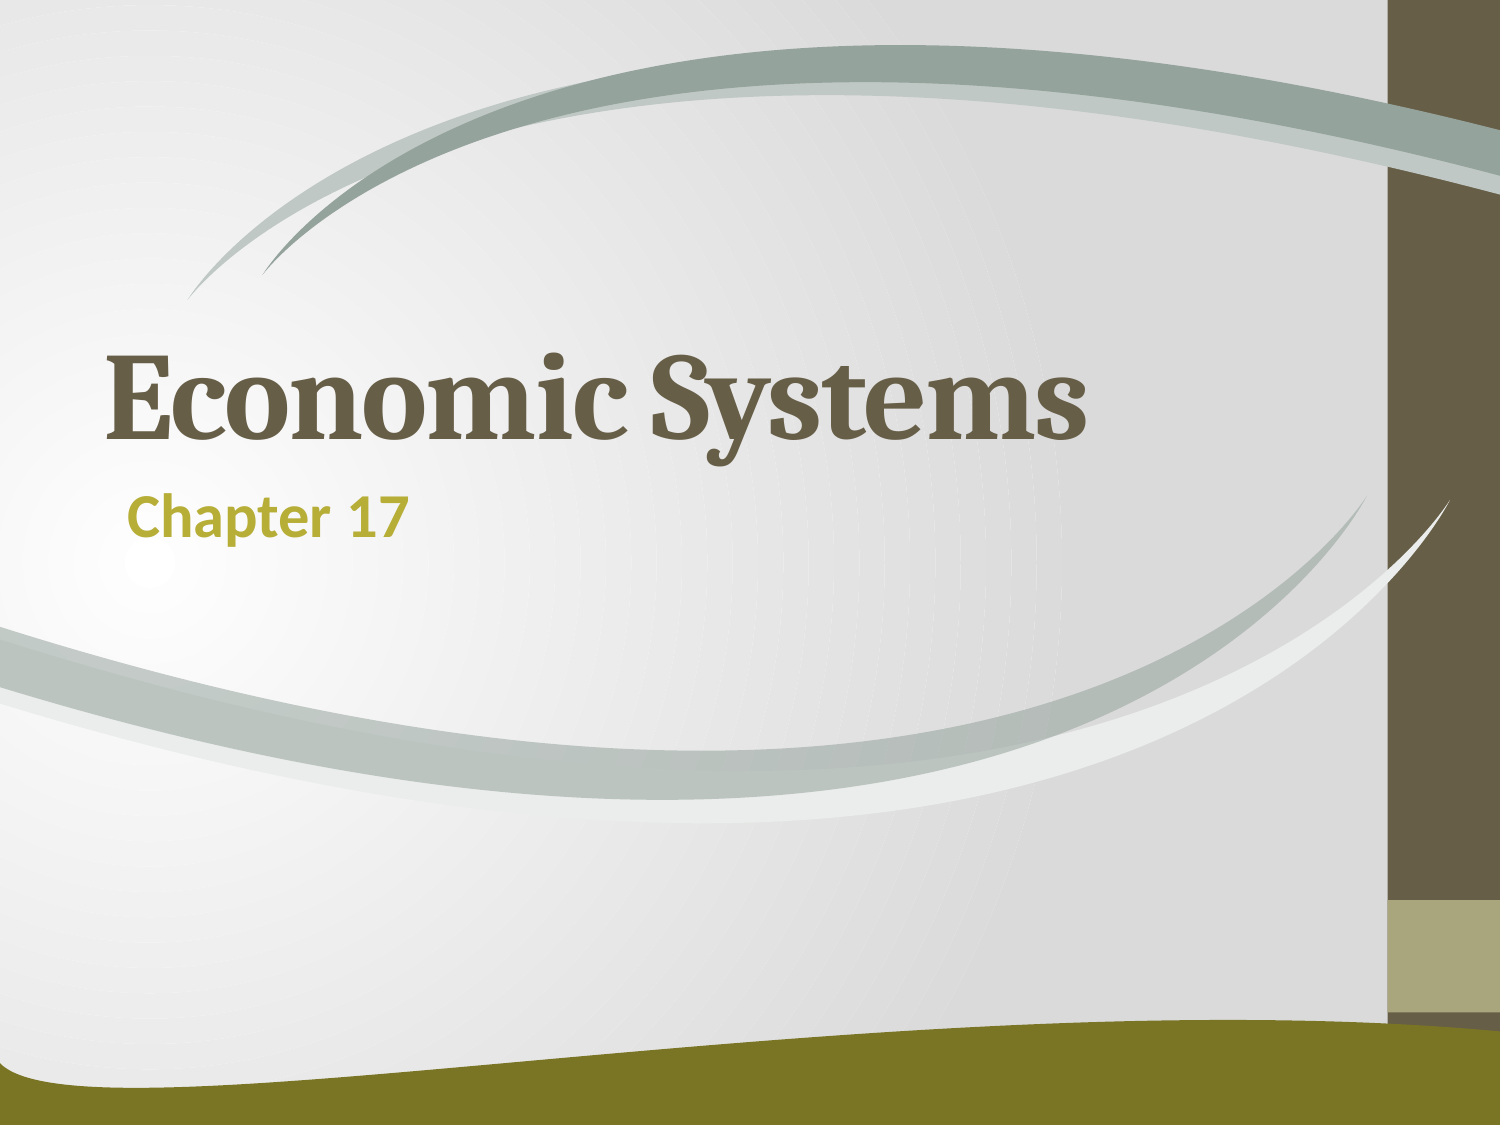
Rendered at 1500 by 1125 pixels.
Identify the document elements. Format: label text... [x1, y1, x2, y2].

title Economic Systems [88, 385, 1471, 473]
subtitle Chapter 17 [112, 468, 1283, 555]
